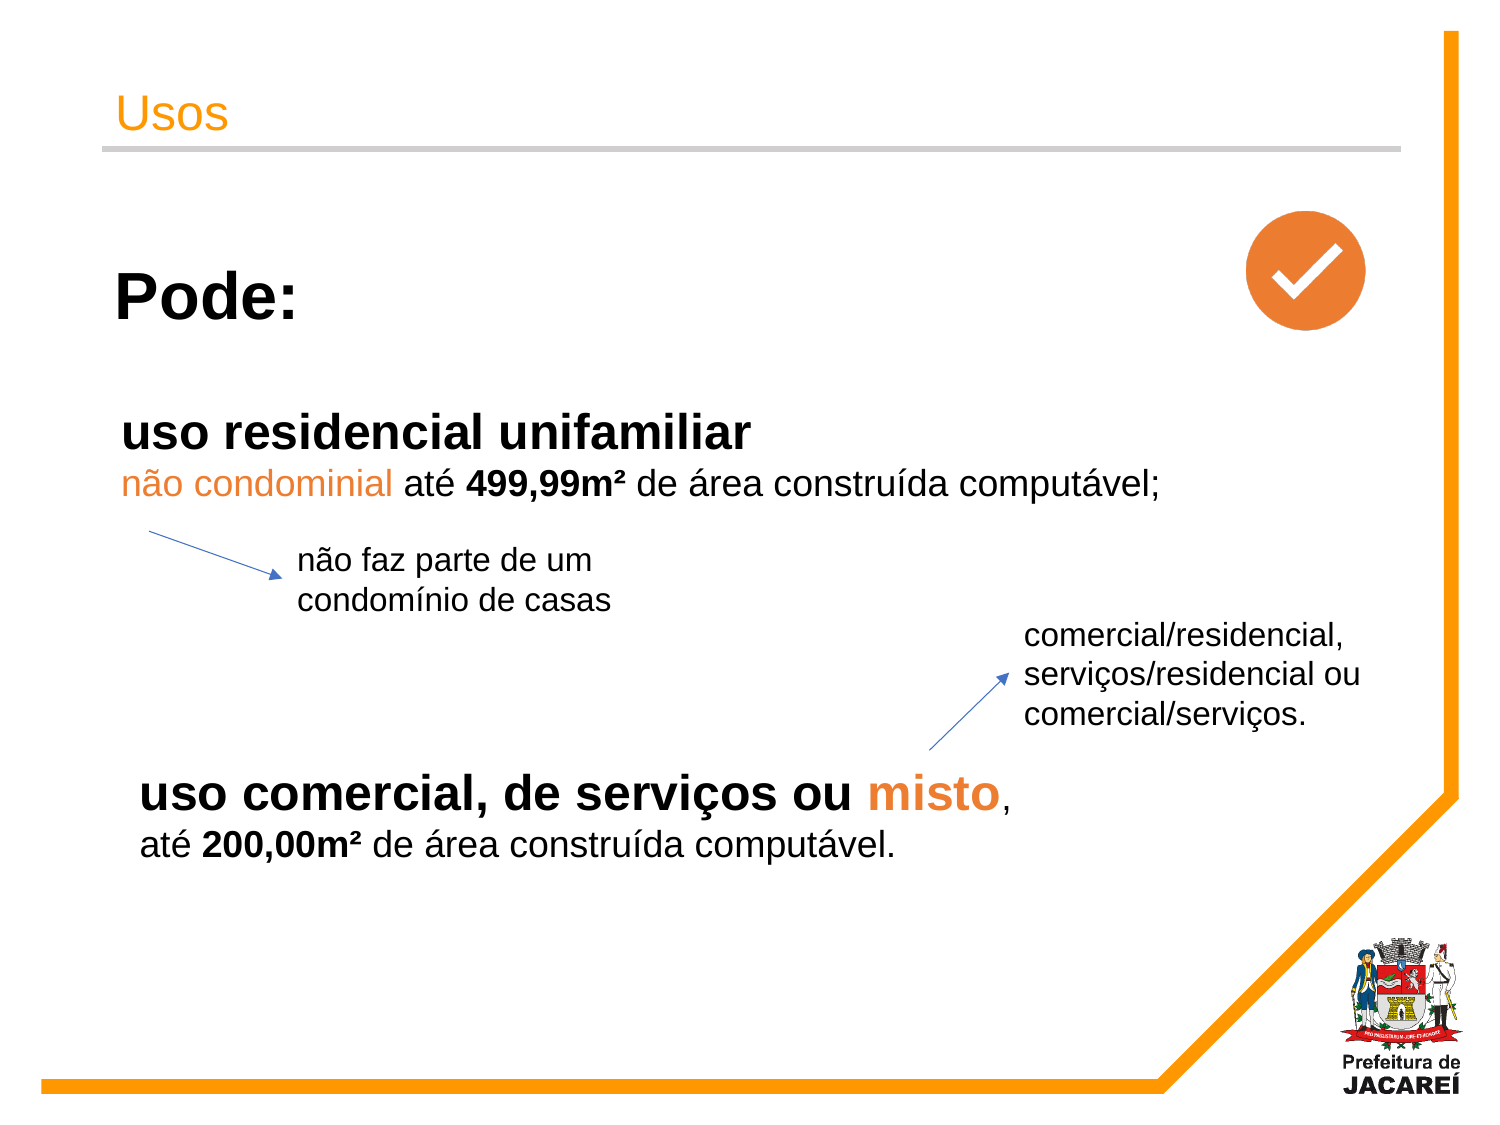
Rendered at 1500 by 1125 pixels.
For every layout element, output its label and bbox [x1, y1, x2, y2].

text_box [149, 531, 650, 628]
text_box [100, 245, 1214, 514]
text_box [41, 30, 1500, 1094]
picture [1230, 195, 1381, 346]
text_box [929, 605, 1423, 751]
